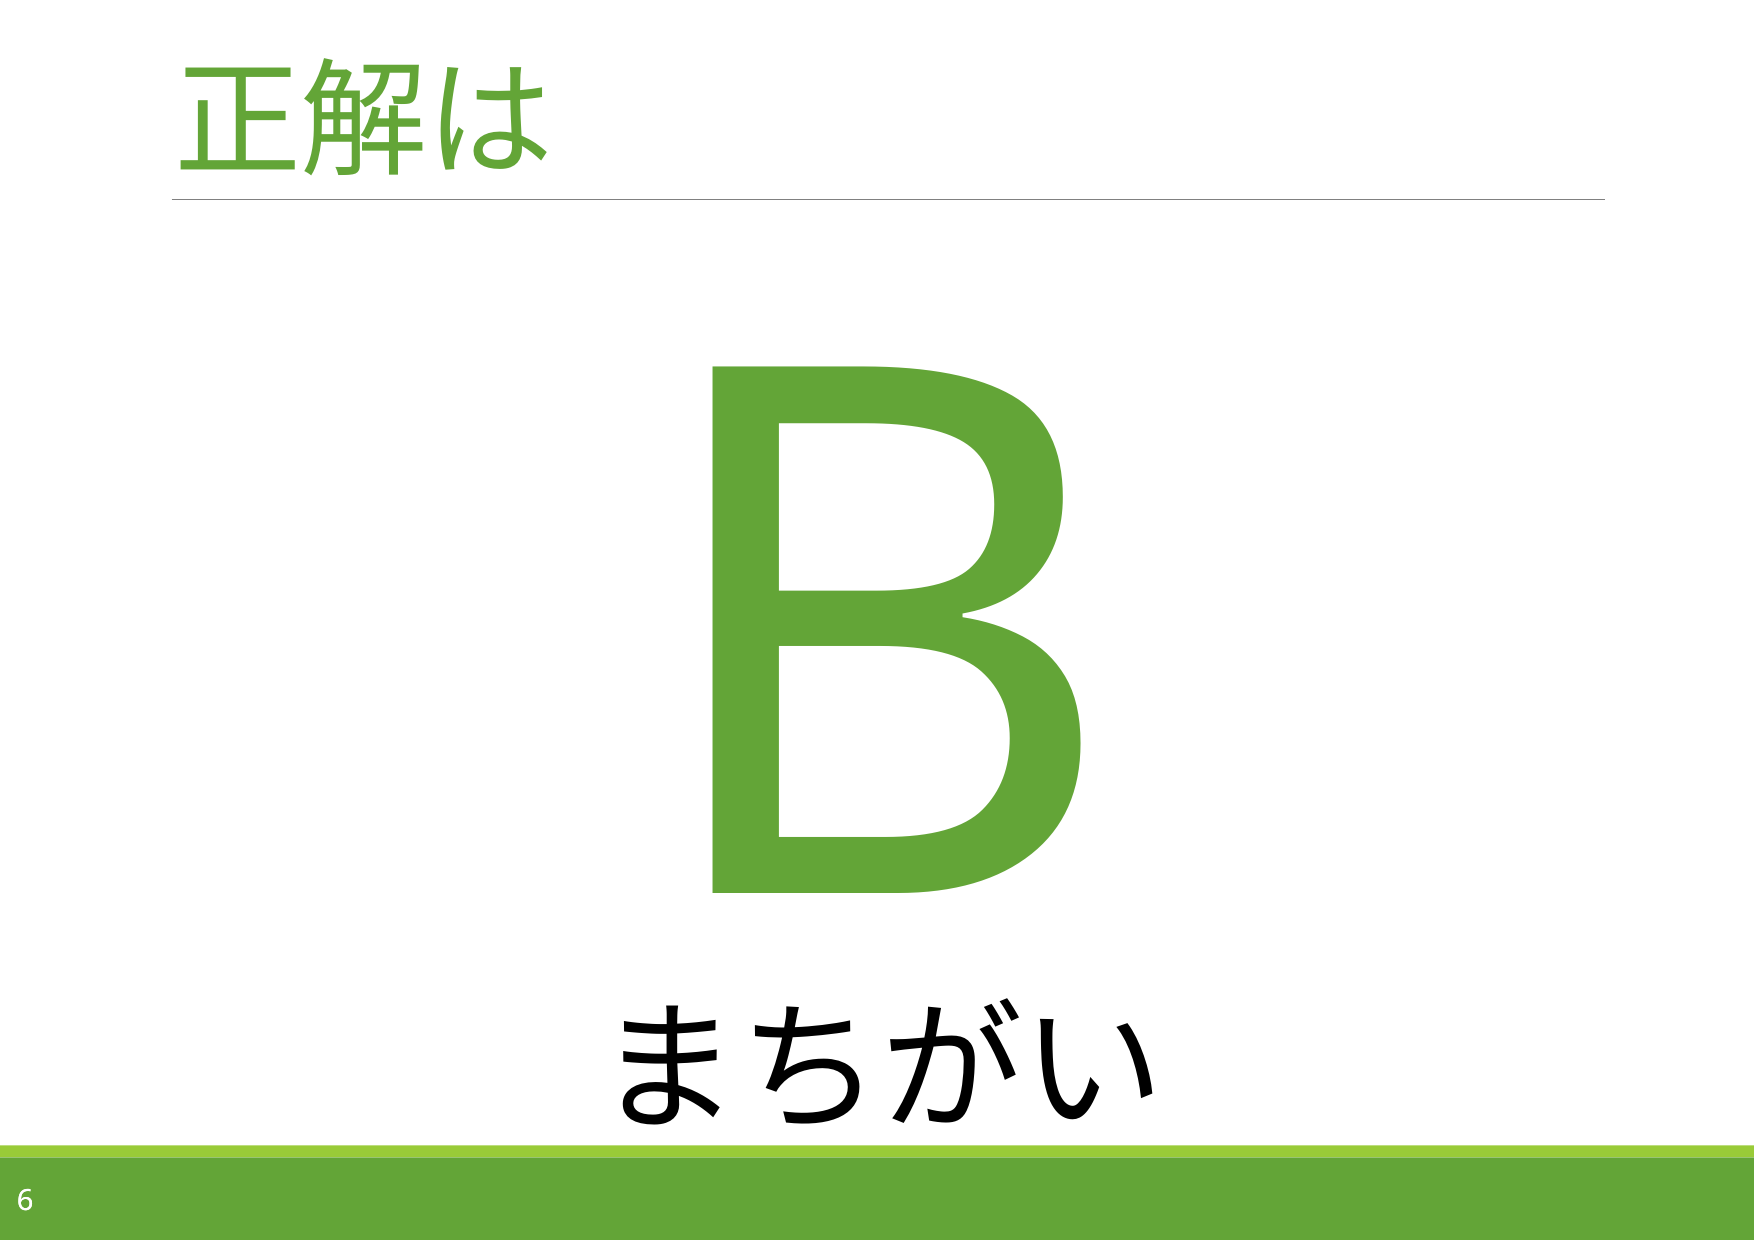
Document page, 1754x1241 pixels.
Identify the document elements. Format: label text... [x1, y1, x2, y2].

title 正解は [157, 59, 1605, 201]
text_box まちがい [565, 883, 1197, 1156]
list B [157, 209, 1605, 1062]
